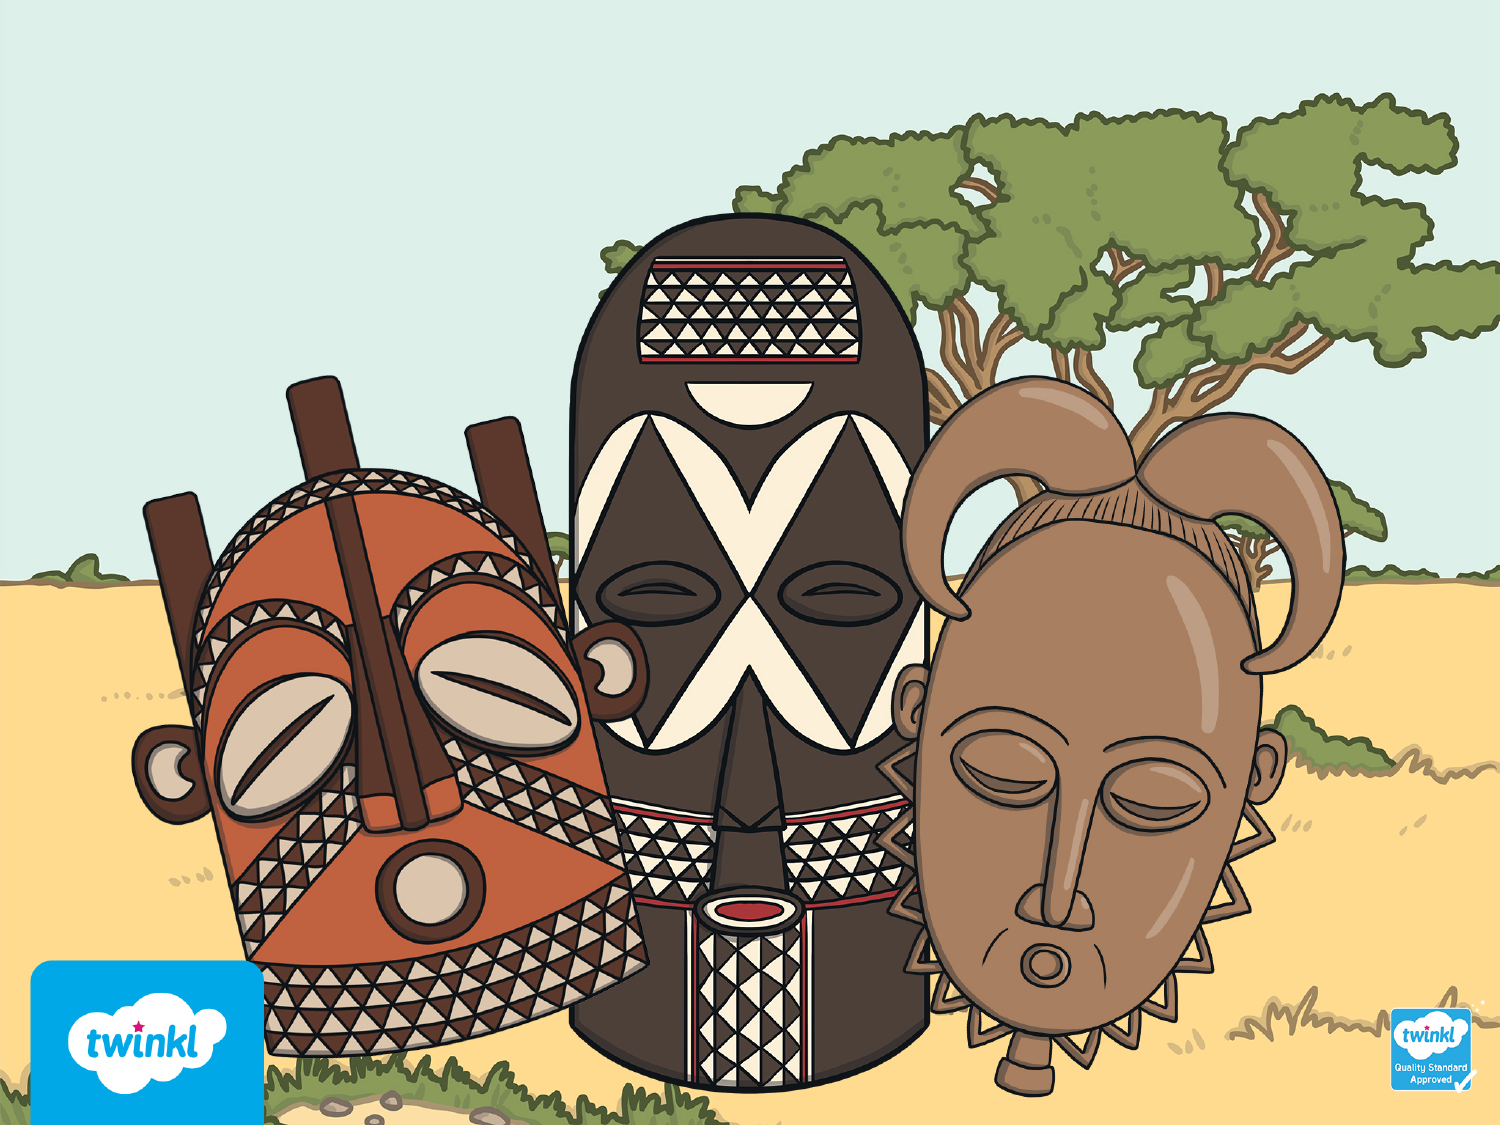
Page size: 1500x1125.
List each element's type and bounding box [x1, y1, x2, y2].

picture [0, 0, 1500, 1125]
text_box [12, 921, 296, 1125]
